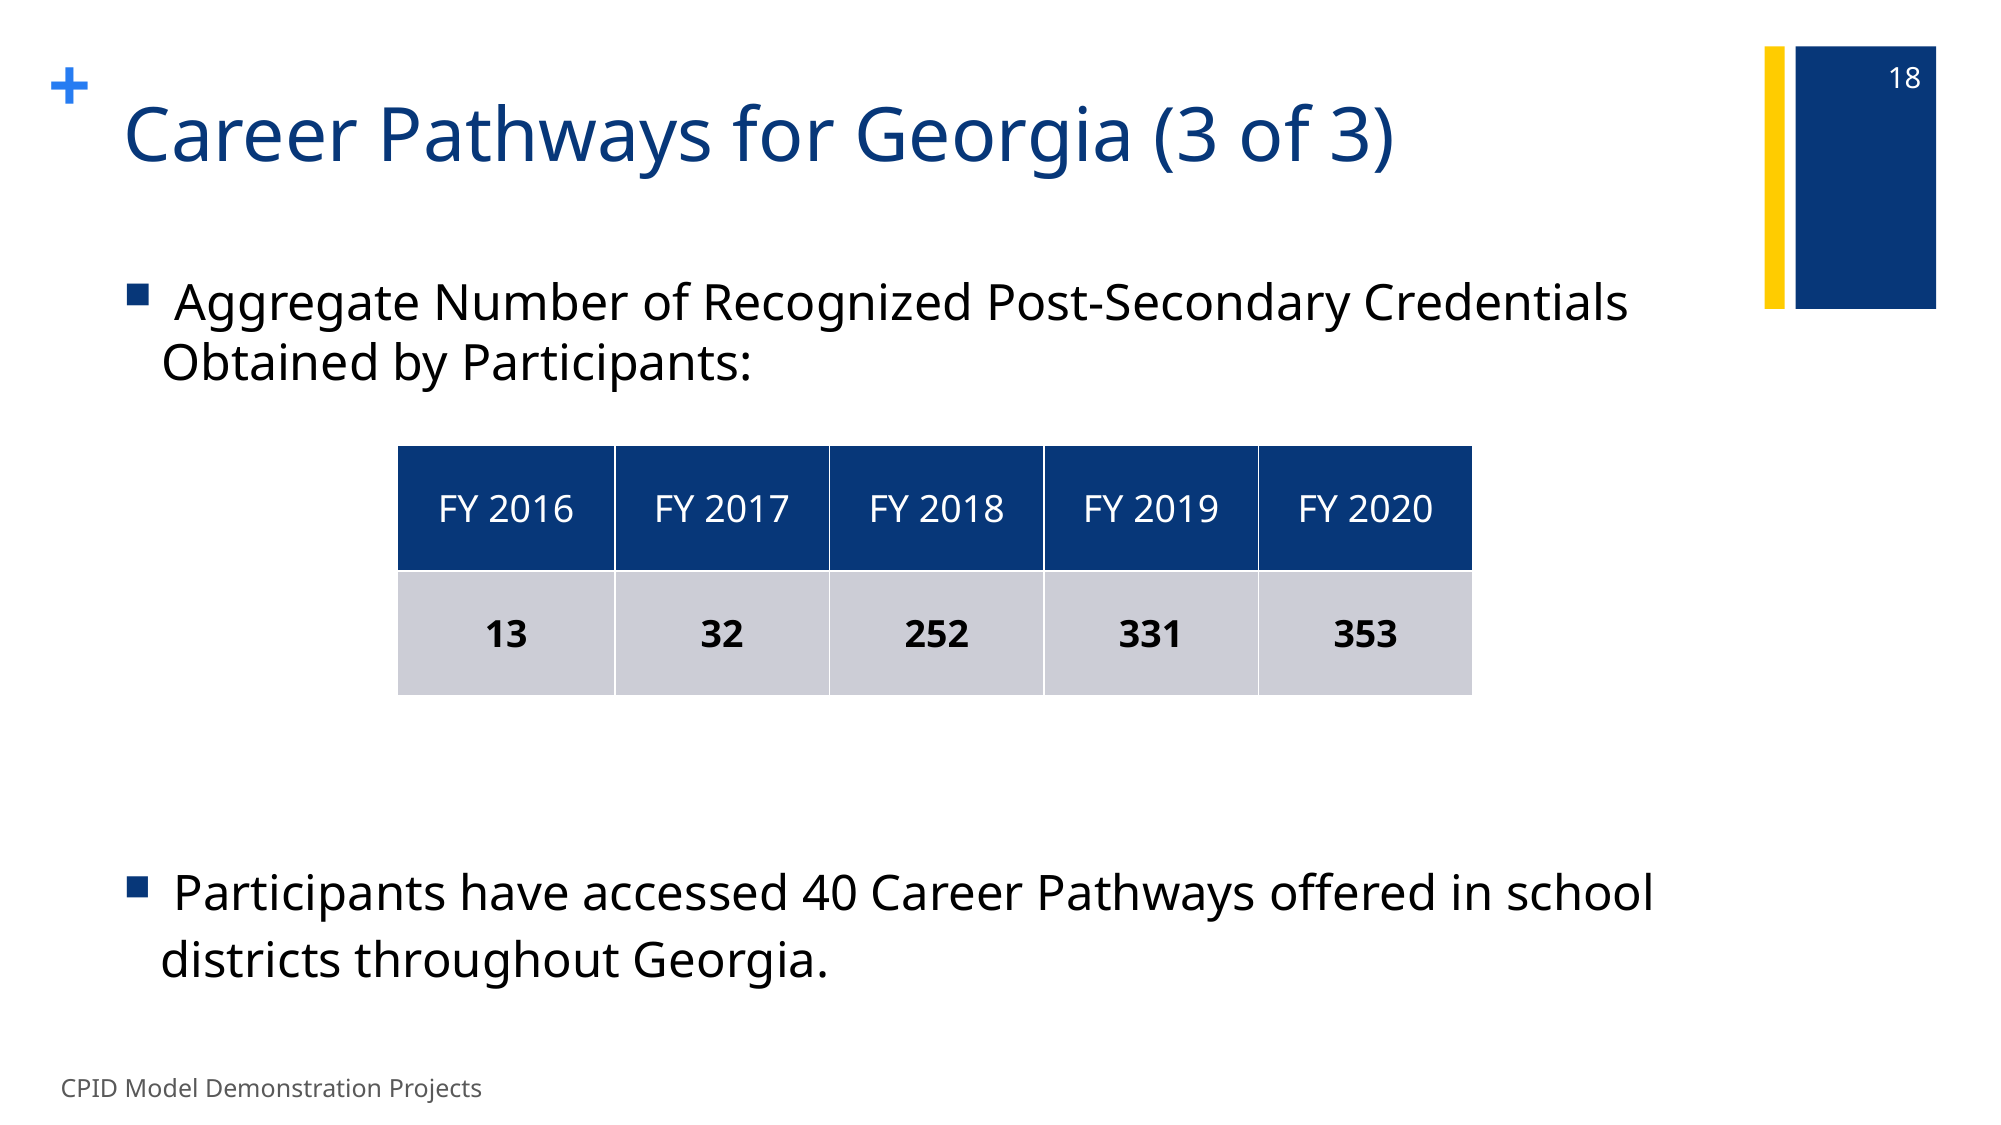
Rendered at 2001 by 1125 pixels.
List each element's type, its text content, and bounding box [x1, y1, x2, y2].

table_header FY 2016 [398, 446, 614, 570]
table_cell 331 [1045, 572, 1258, 695]
table_header FY 2018 [830, 446, 1043, 570]
slide_number 18 [1845, 49, 1937, 110]
list Aggregate Number of Recognized Post-Secondary Credentials Obtained by Participants: [109, 262, 1762, 446]
table_header FY 2019 [1045, 446, 1258, 570]
table_cell 252 [830, 572, 1043, 695]
table_header FY 2020 [1259, 446, 1472, 570]
table_header FY 2017 [616, 446, 829, 570]
text_box Participants have accessed 40 Career Pathways offered in school districts throughout Georgia. [108, 850, 1762, 1000]
table_cell 353 [1259, 572, 1472, 695]
title Career Pathways for Georgia (3 of 3) [109, 79, 1762, 262]
table_cell 13 [398, 572, 614, 695]
table_cell 32 [616, 572, 829, 695]
